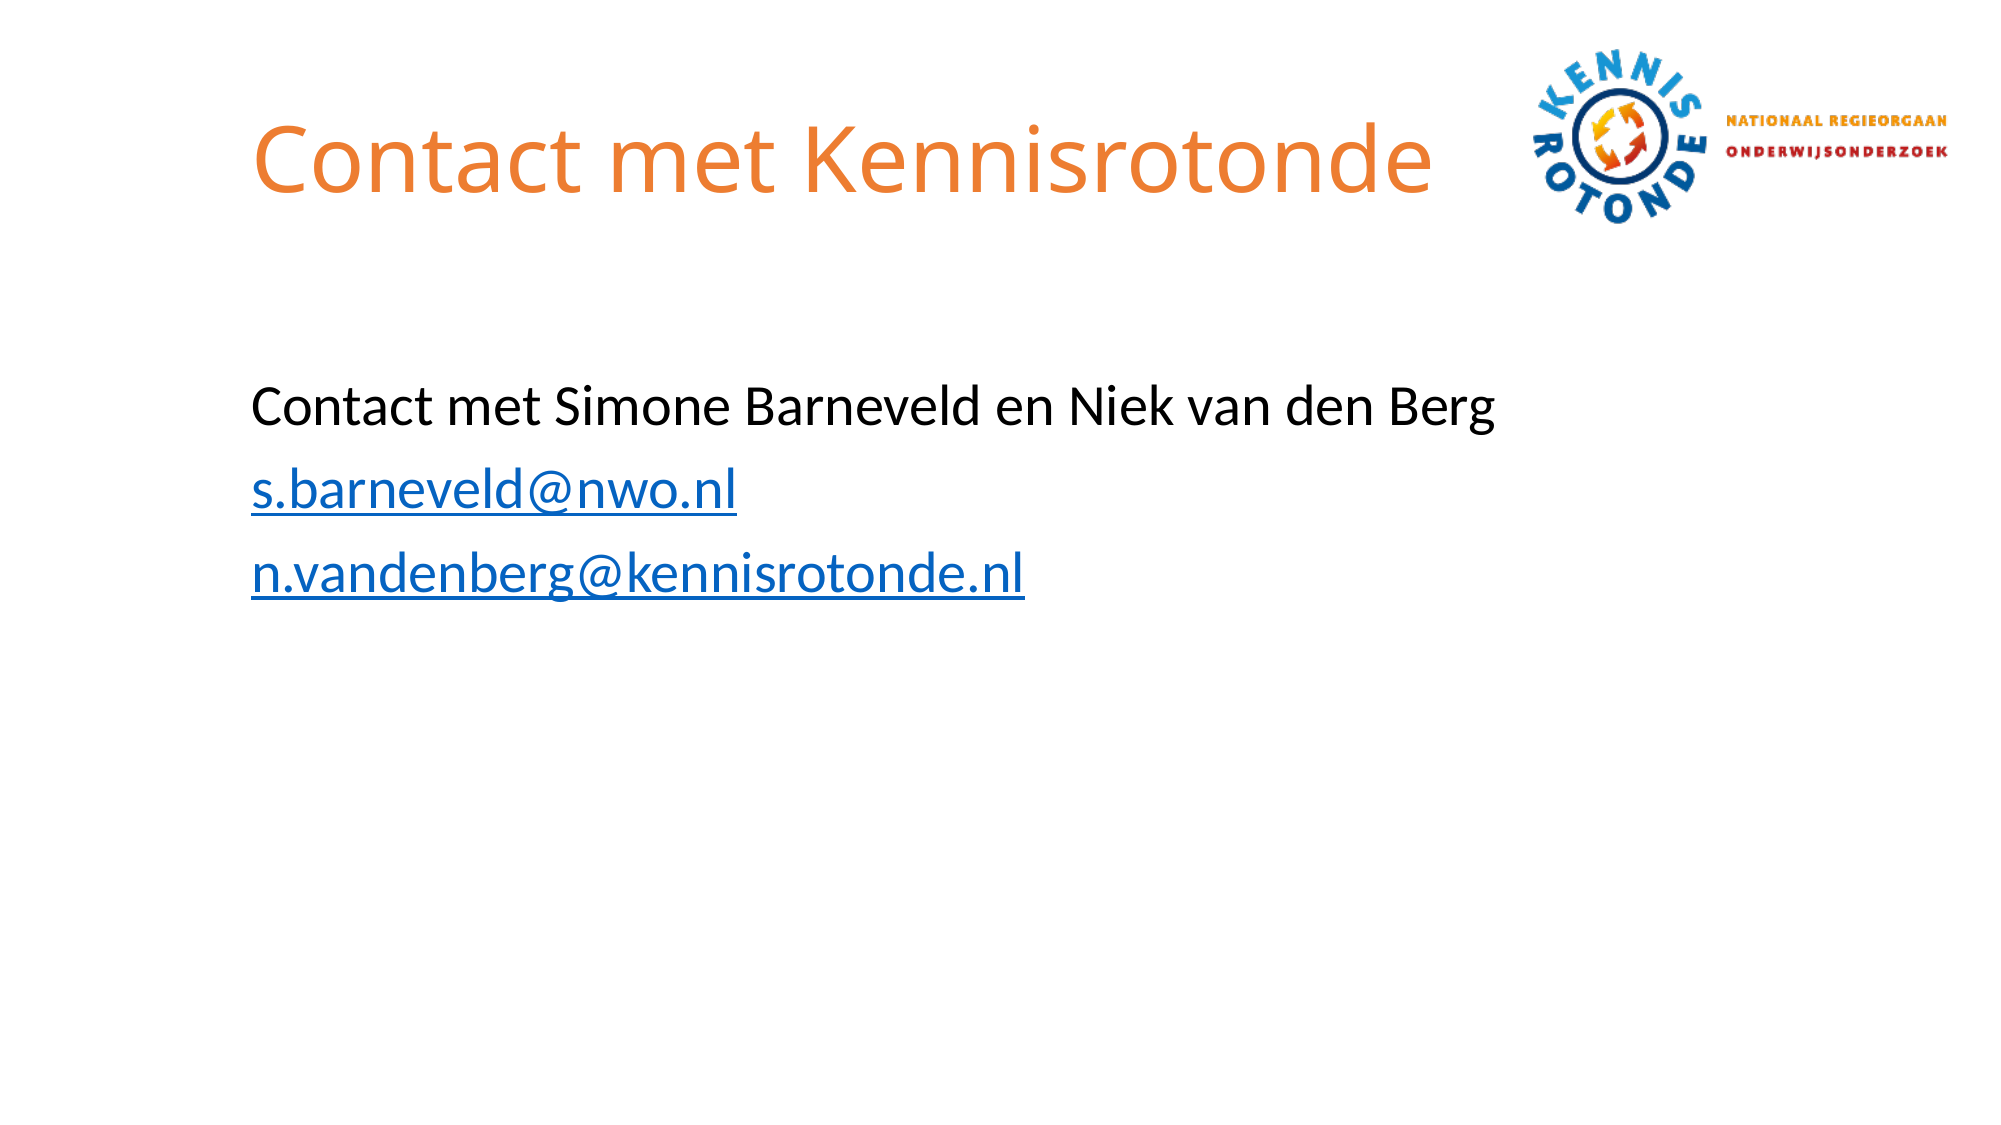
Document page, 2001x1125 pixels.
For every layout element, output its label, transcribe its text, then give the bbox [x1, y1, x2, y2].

picture [1531, 47, 1950, 226]
title Contact met Kennisrotonde [236, 99, 1531, 226]
text_box Contact met Simone Barneveld en Niek van den Berg s.barneveld@nwo.nl n.vandenberg@kennisrotonde.nl [236, 276, 1834, 1072]
